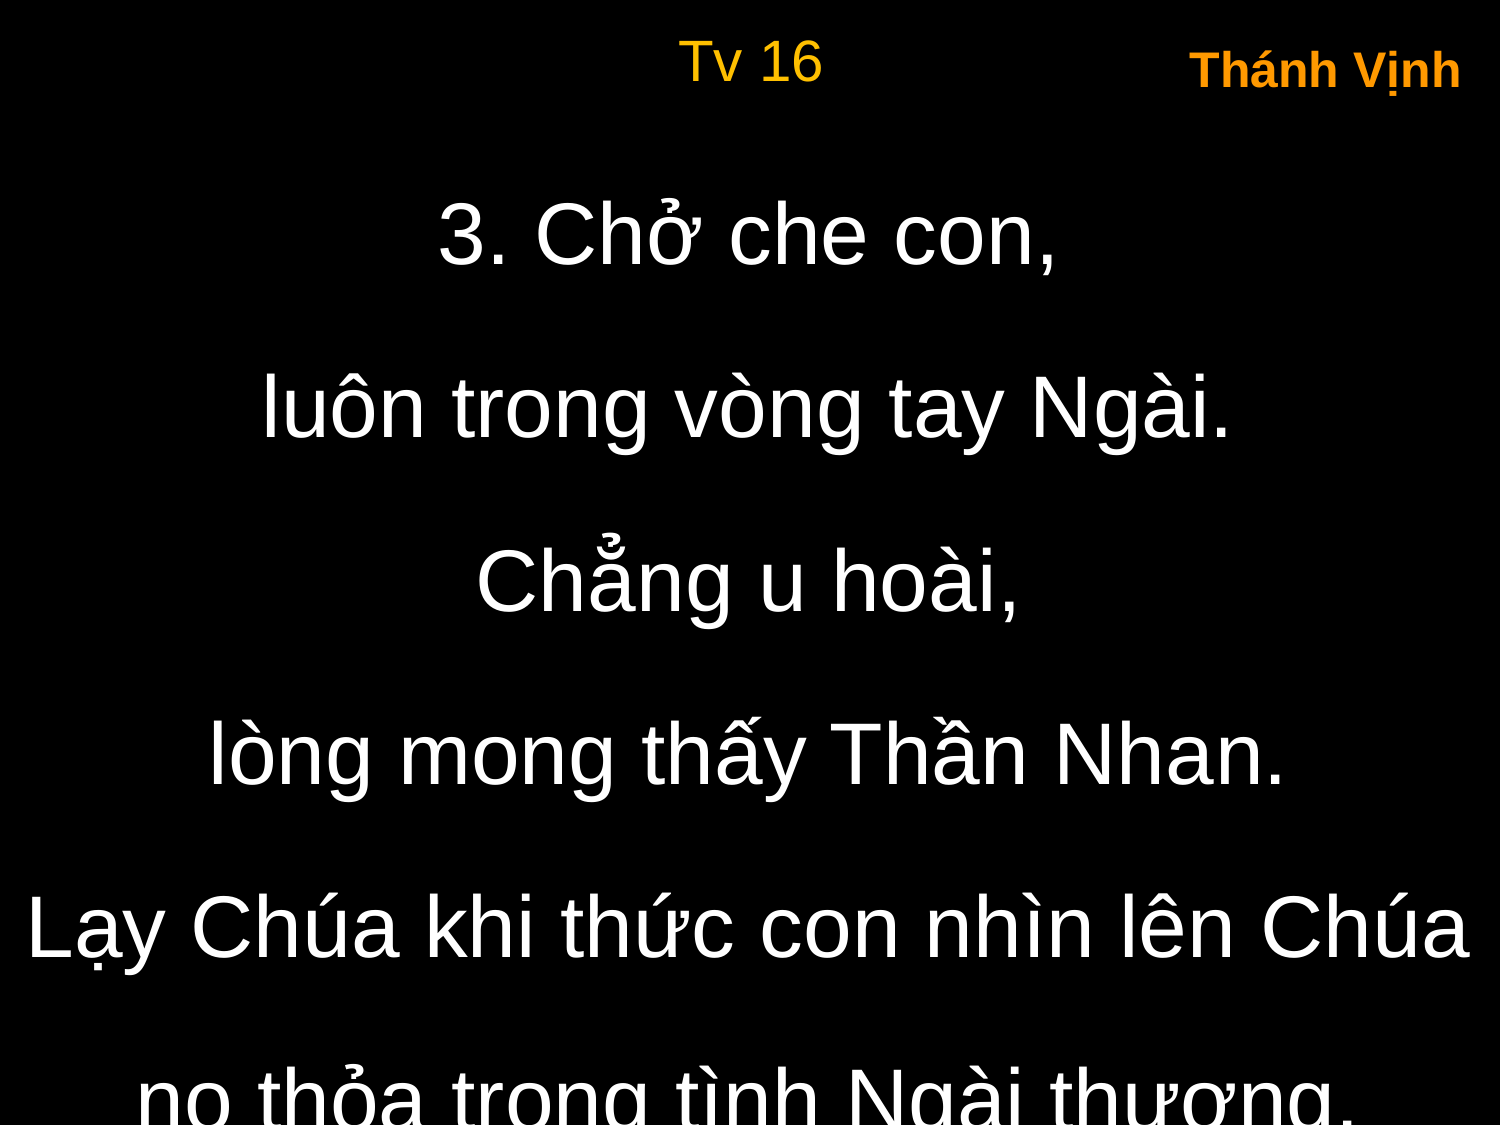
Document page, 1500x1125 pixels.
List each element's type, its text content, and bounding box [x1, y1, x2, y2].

text_box 3. Chở che con, luôn trong vòng tay Ngài. Chẳng u hoài, lòng mong thấy Thần Nhan. Lạy Chúa khi thức con nhìn lên Chúa no thỏa trong tình Ngài thương. [0, 101, 1497, 1125]
text_box Tv 16 [3, 15, 1500, 101]
text_box Thánh Vịnh [1175, 29, 1485, 105]
